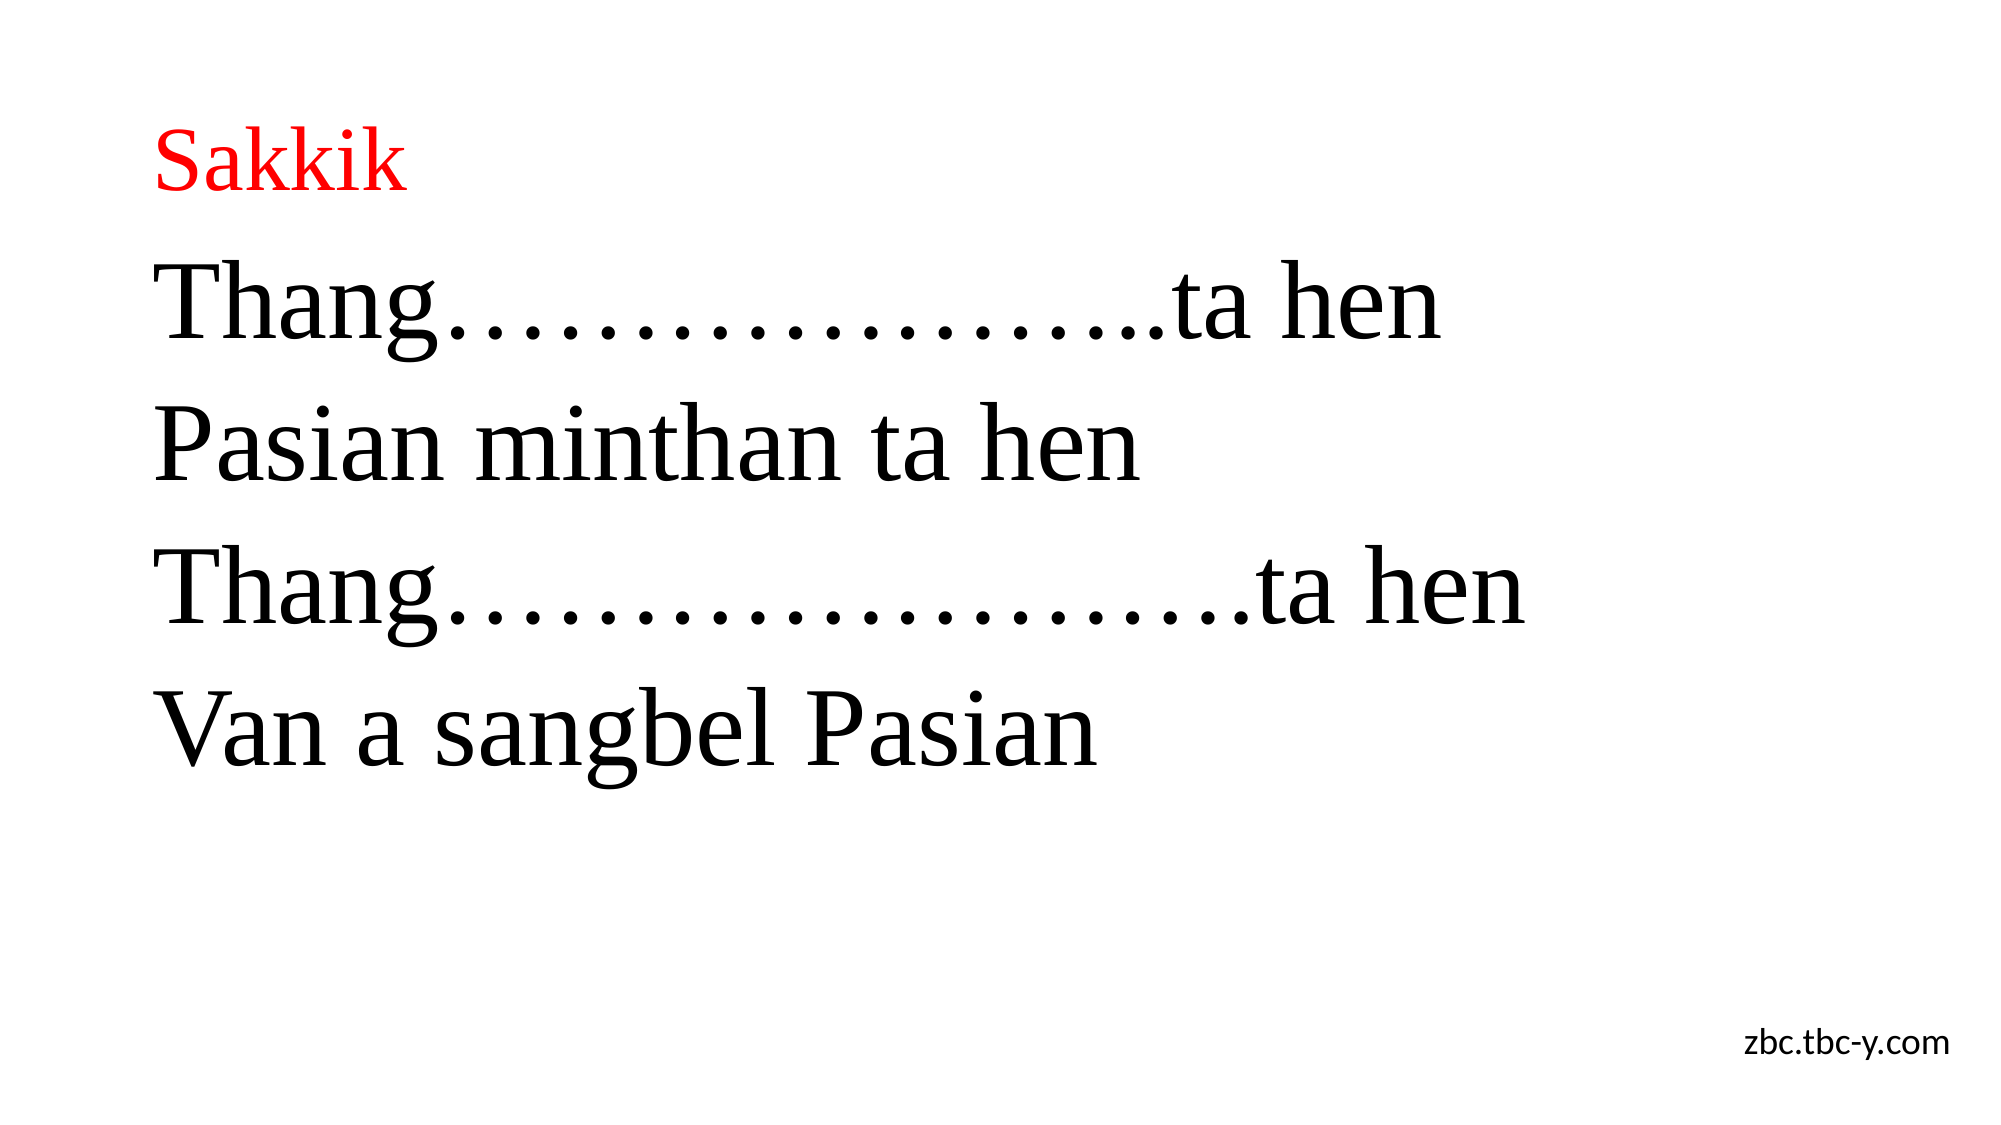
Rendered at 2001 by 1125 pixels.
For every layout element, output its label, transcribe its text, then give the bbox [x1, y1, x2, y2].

title Sakkik [137, 80, 1863, 233]
text_box zbc.tbc-y.com [1728, 1009, 2000, 1070]
list Thang………………..ta hen Pasian minthan ta hen Thang………………….ta hen Van a sangbel Pasian [137, 233, 1863, 835]
